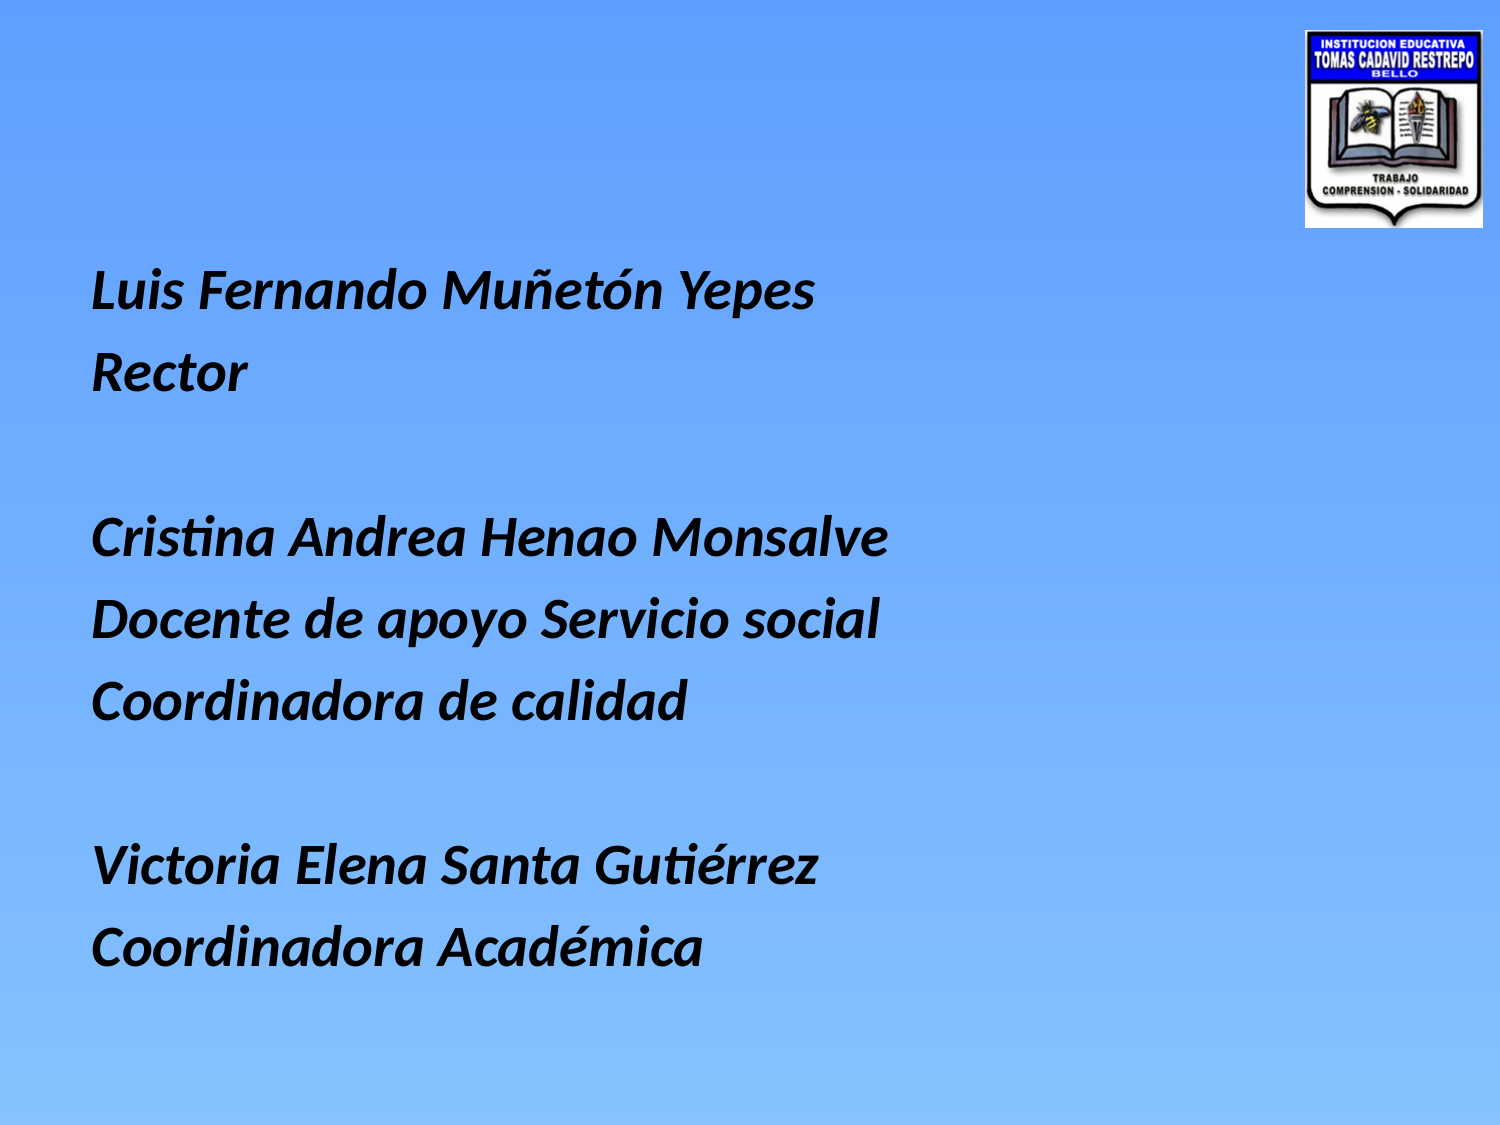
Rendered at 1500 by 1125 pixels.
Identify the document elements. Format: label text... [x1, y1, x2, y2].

list Luis Fernando Muñetón Yepes Rector Cristina Andrea Henao Monsalve Docente de apoyo Servicio social Coordinadora de calidad Victoria Elena Santa Gutiérrez Coordinadora Académica [76, 243, 1427, 986]
picture [1304, 30, 1483, 229]
